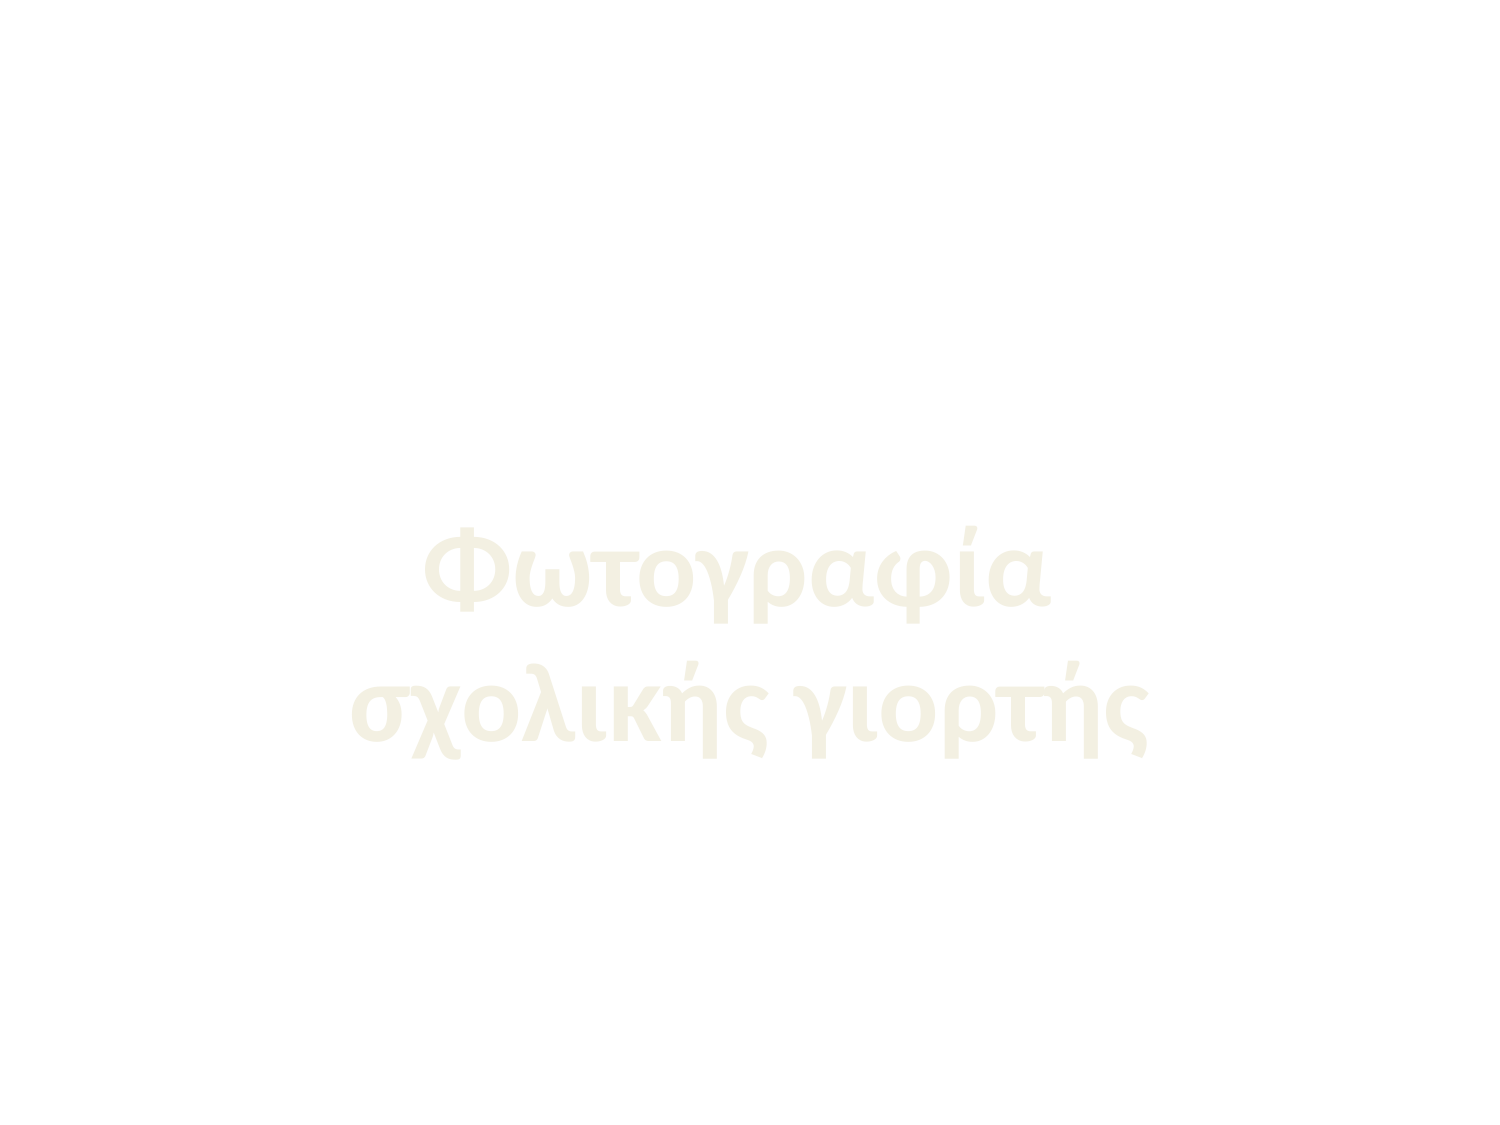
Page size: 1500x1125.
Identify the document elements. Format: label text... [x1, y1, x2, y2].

text_box Φωτογραφία σχολικής γιορτής [334, 486, 1166, 772]
